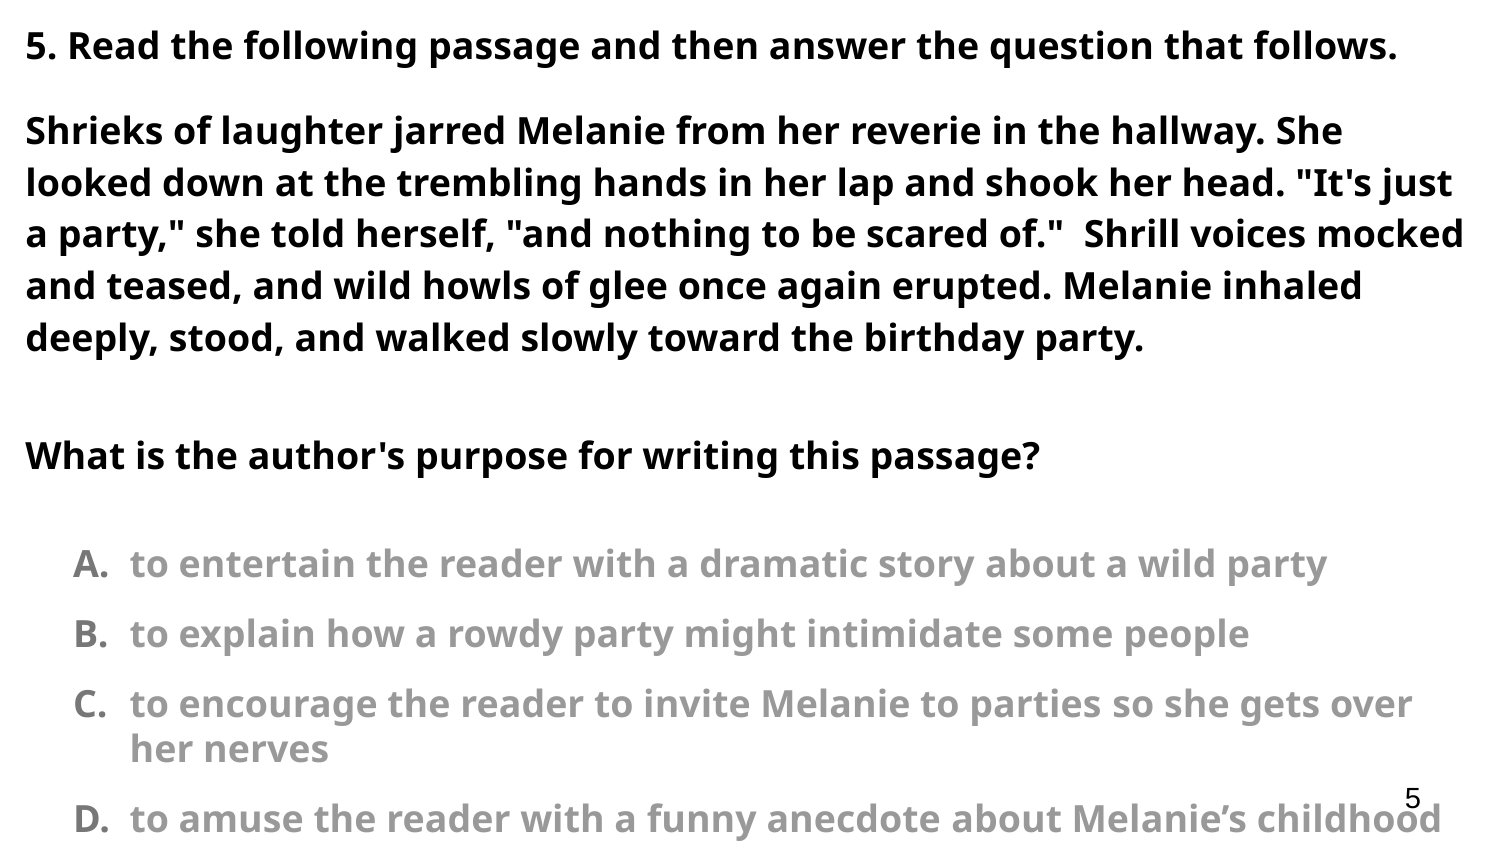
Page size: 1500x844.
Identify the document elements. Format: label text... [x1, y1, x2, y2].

list 5. Read the following passage and then answer the question that follows. Shrieks of laughter jarred Melanie from her reverie in the hallway. She looked down at the trembling hands in her lap and shook her head. "It's just a party," she told herself, "and nothing to be scared of." Shrill voices mocked and teased, and wild howls of glee once again erupted. Melanie inhaled deeply, stood, and walked slowly toward the birthday party. What is the author's purpose for writing this passage? to entertain the reader with a dramatic story about a wild party to explain how a rowdy party might intimidate some people to encourage the reader to invite Melanie to parties so she gets over her nerves to amuse the reader with a funny anecdote about Melanie’s childhood [10, 0, 1491, 561]
slide_number 5 [1389, 764, 1480, 830]
